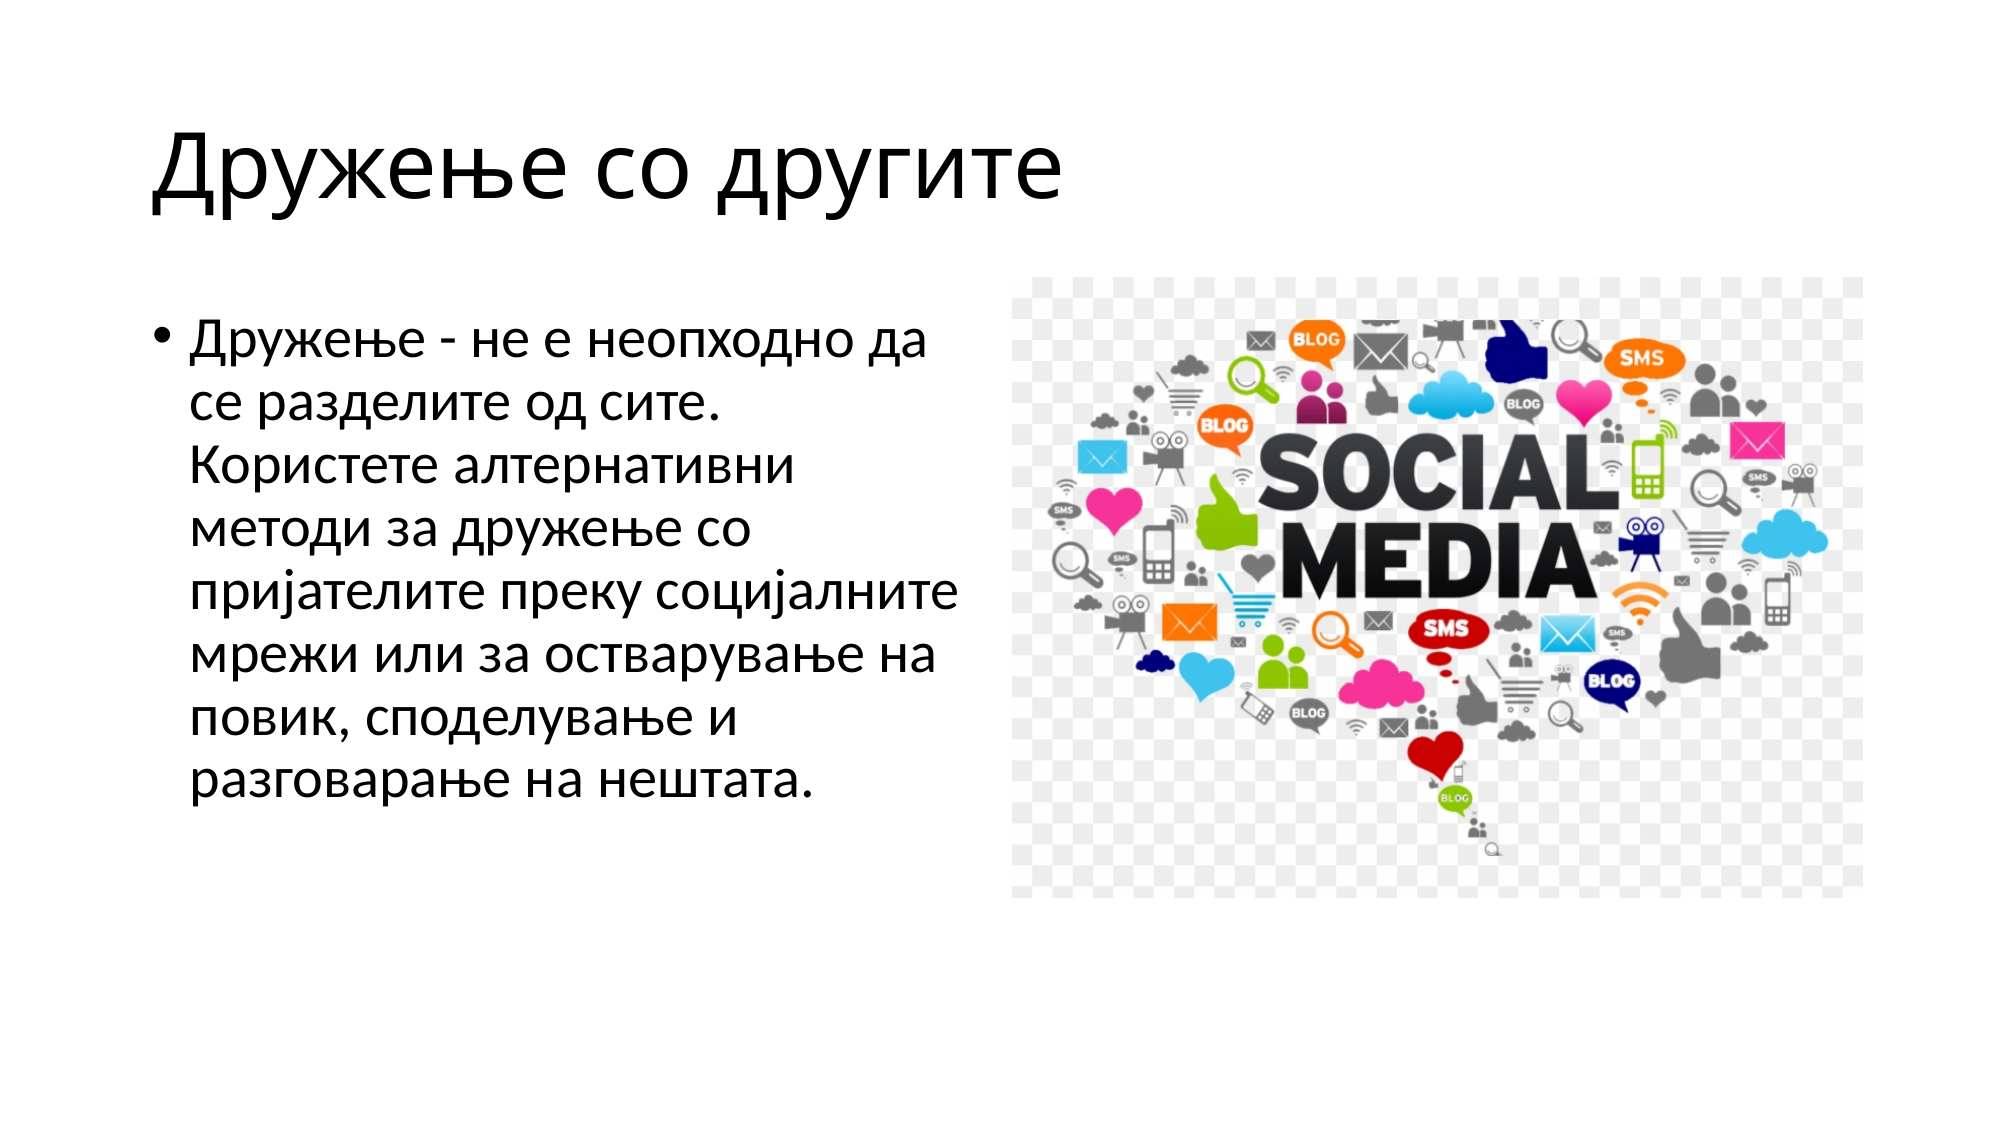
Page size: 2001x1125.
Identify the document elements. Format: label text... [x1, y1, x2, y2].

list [1012, 277, 1863, 898]
title Дружење со другите [137, 59, 1863, 278]
list Дружење - не е неопходно да се разделите од сите. Користете алтернативни методи за дружење со пријателите преку социјалните мрежи или за остварување на повик, споделување и разговарање на нештата. [137, 299, 988, 1014]
